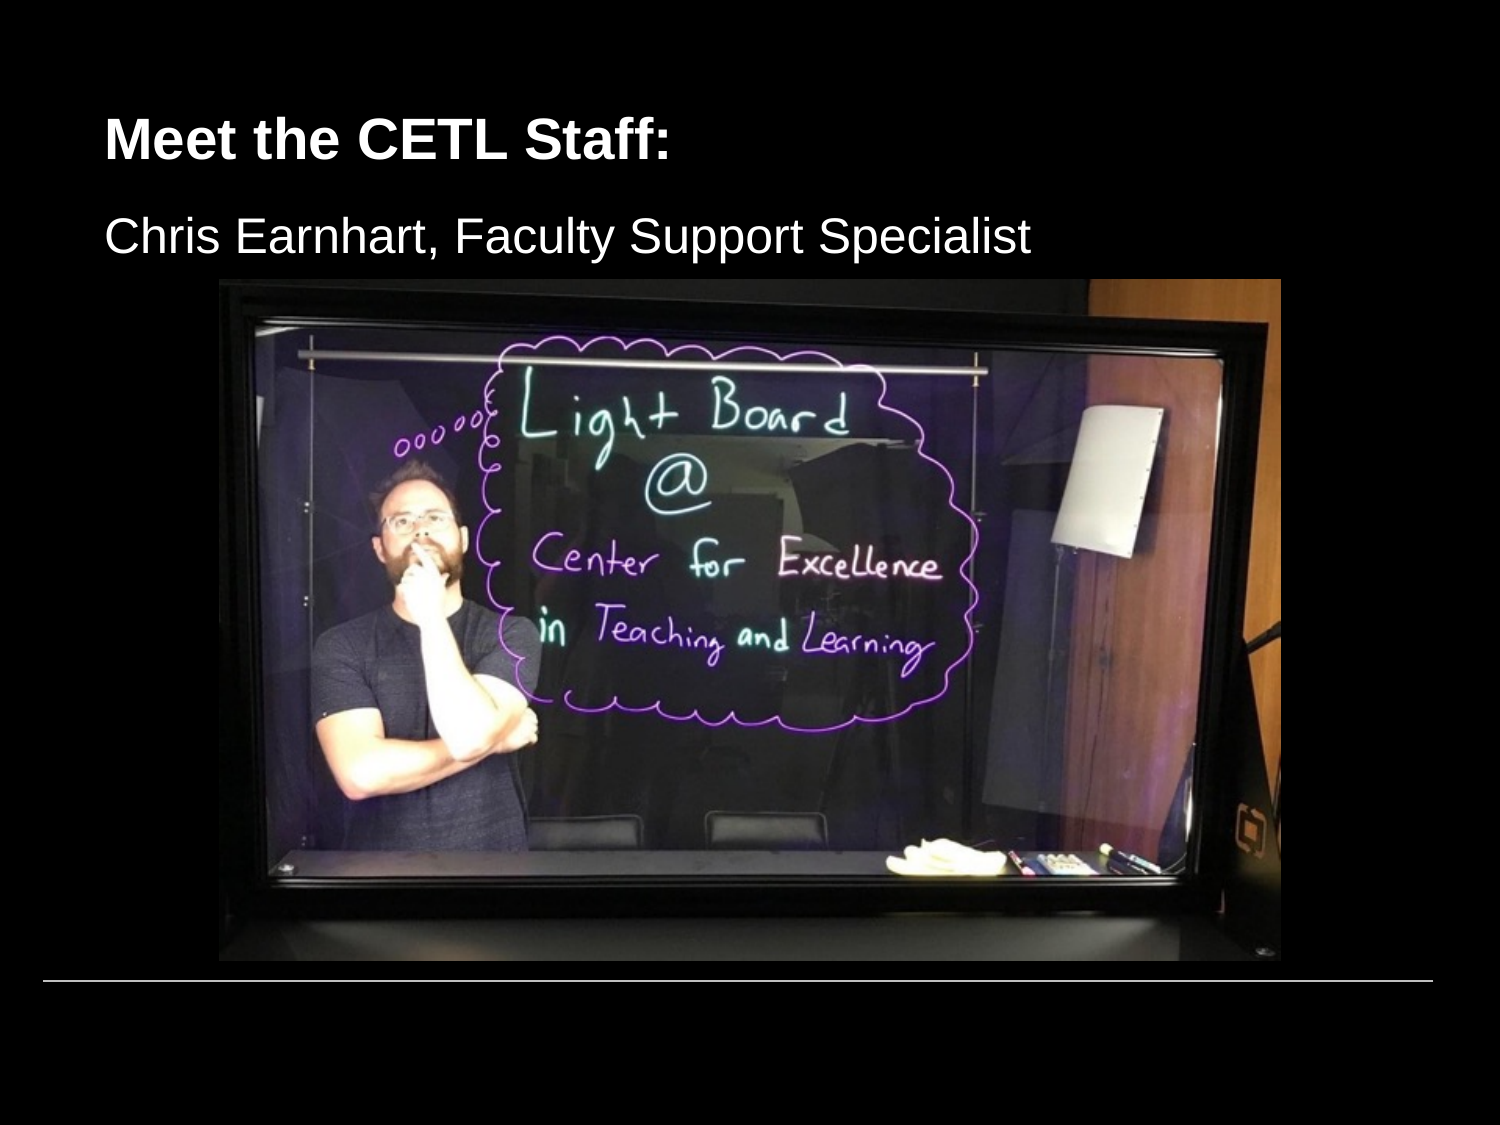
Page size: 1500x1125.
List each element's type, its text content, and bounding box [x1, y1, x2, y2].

text_box Meet the CETL Staff: [89, 93, 689, 179]
picture [219, 279, 1281, 961]
text_box Chris Earnhart, Faculty Support Specialist [89, 136, 1101, 331]
